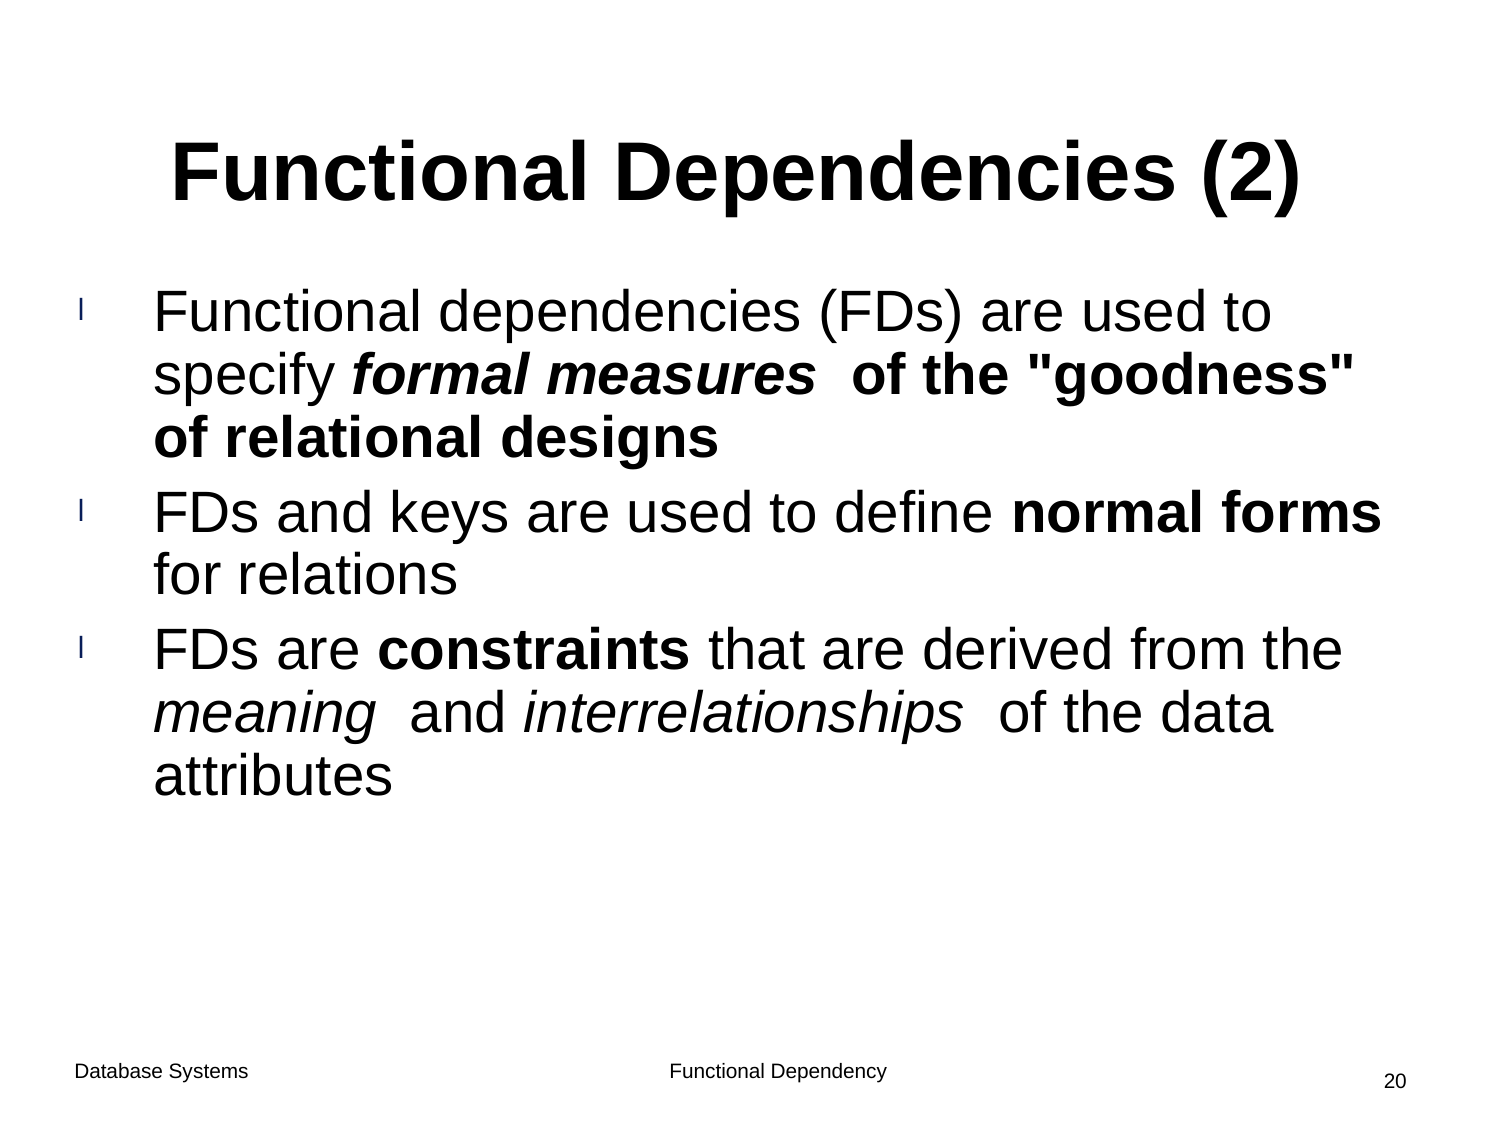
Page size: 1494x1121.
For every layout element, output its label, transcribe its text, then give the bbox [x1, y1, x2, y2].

slide_number Database Systems [59, 1025, 498, 1101]
list Functional dependencies (FDs) are used to specify formal measures of the "goodness" of relational designs FDs and keys are used to define normal forms for relations FDs are constraints that are derived from the meaning and interrelationships of the data attributes [61, 273, 1438, 950]
title Functional Dependencies (2) [61, 42, 1435, 225]
footer Functional Dependency [534, 1024, 1023, 1101]
